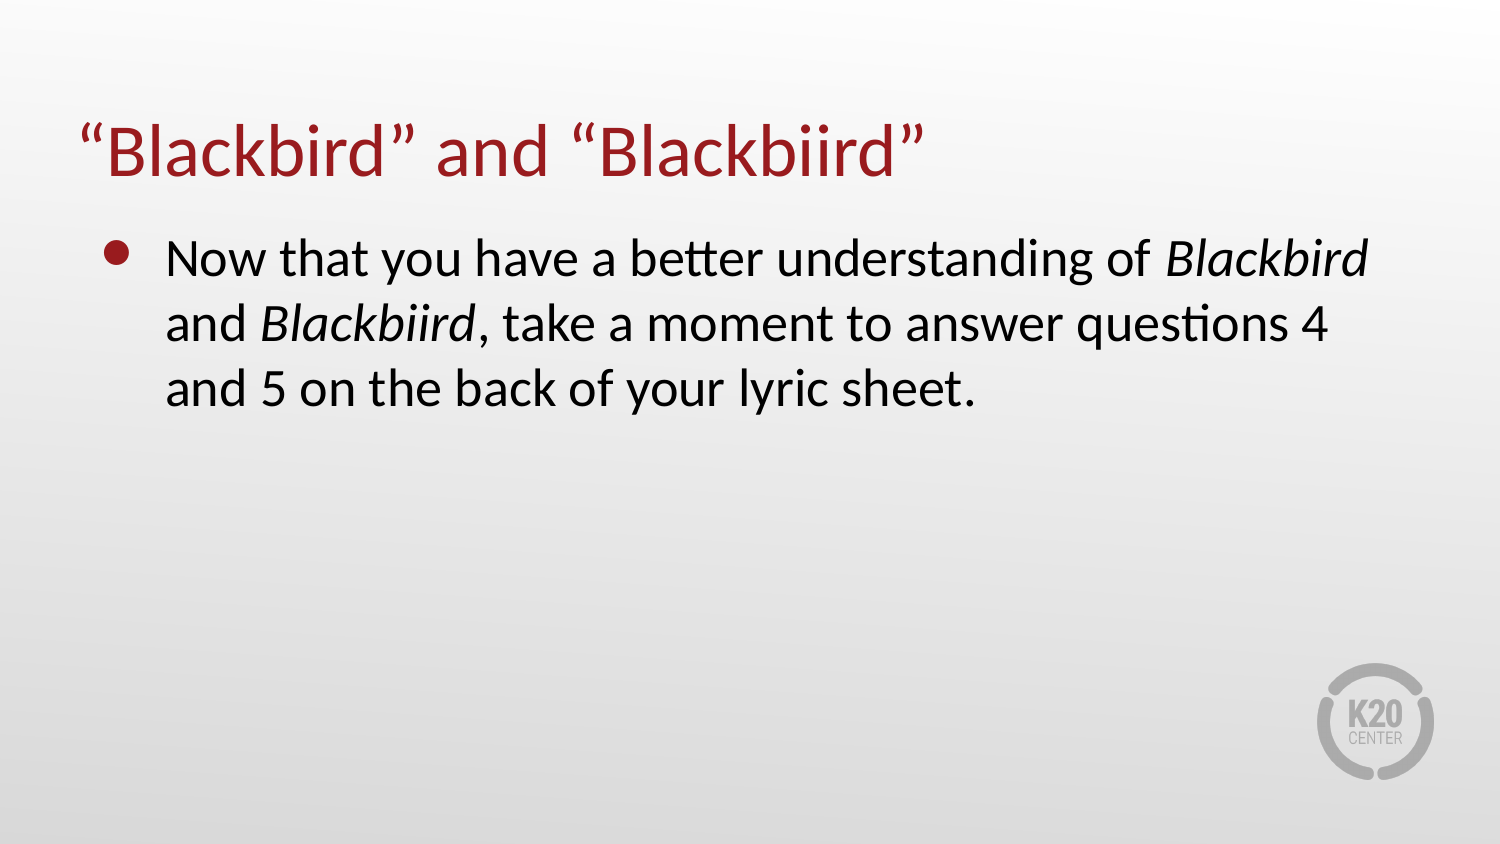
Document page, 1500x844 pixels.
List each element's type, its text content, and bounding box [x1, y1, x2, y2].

list Now that you have a better understanding of Blackbird and Blackbiird, take a moment to answer questions 4 and 5 on the back of your lyric sheet. [75, 214, 1425, 779]
title “Blackbird” and “Blackbiird” [75, 50, 1425, 191]
picture [1300, 646, 1451, 797]
